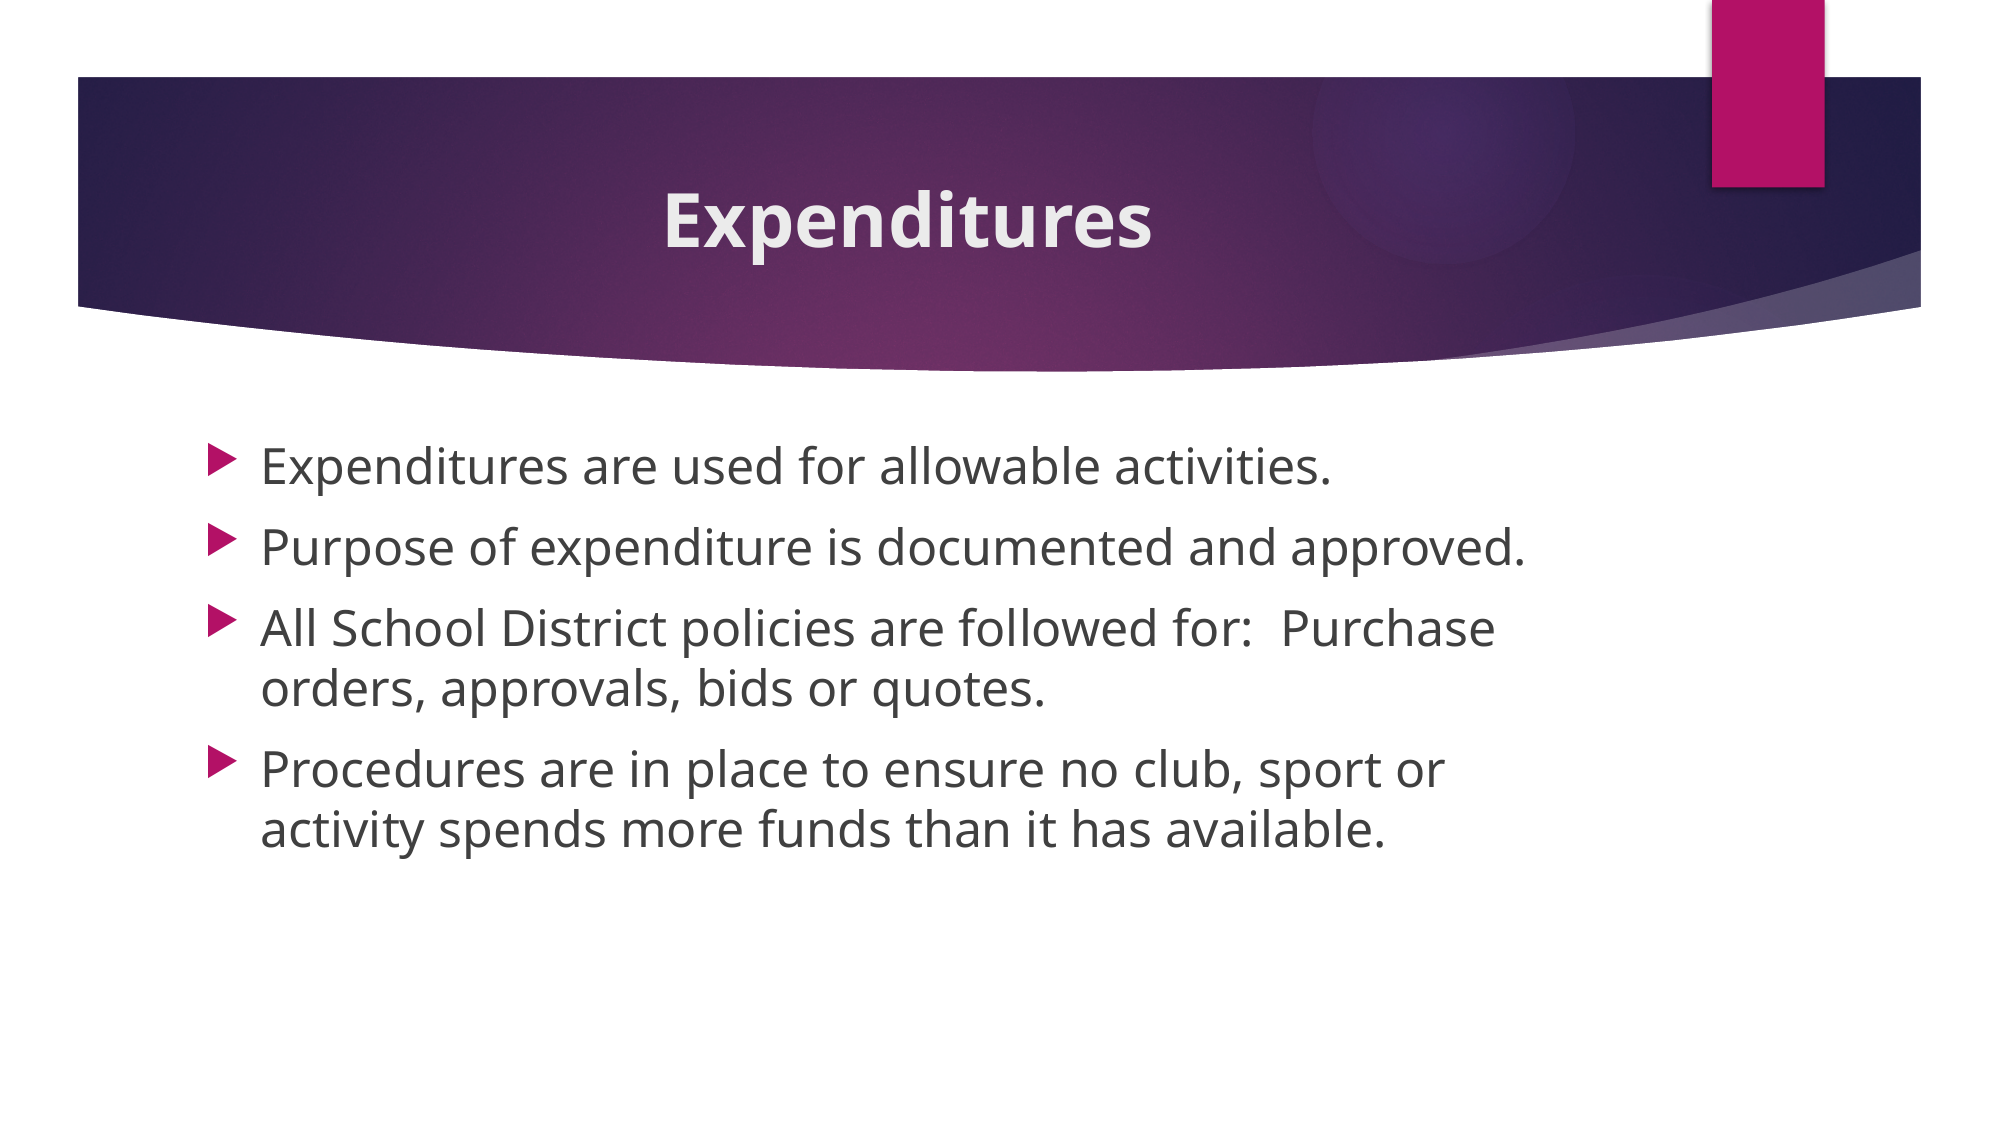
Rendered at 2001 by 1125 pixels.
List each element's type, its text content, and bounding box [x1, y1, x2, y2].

title Expenditures [189, 159, 1627, 276]
list Expenditures are used for allowable activities. Purpose of expenditure is documented and approved. All School District policies are followed for: Purchase orders, approvals, bids or quotes. Procedures are in place to ensure no club, sport or activity spends more funds than it has available. [189, 427, 1638, 988]
